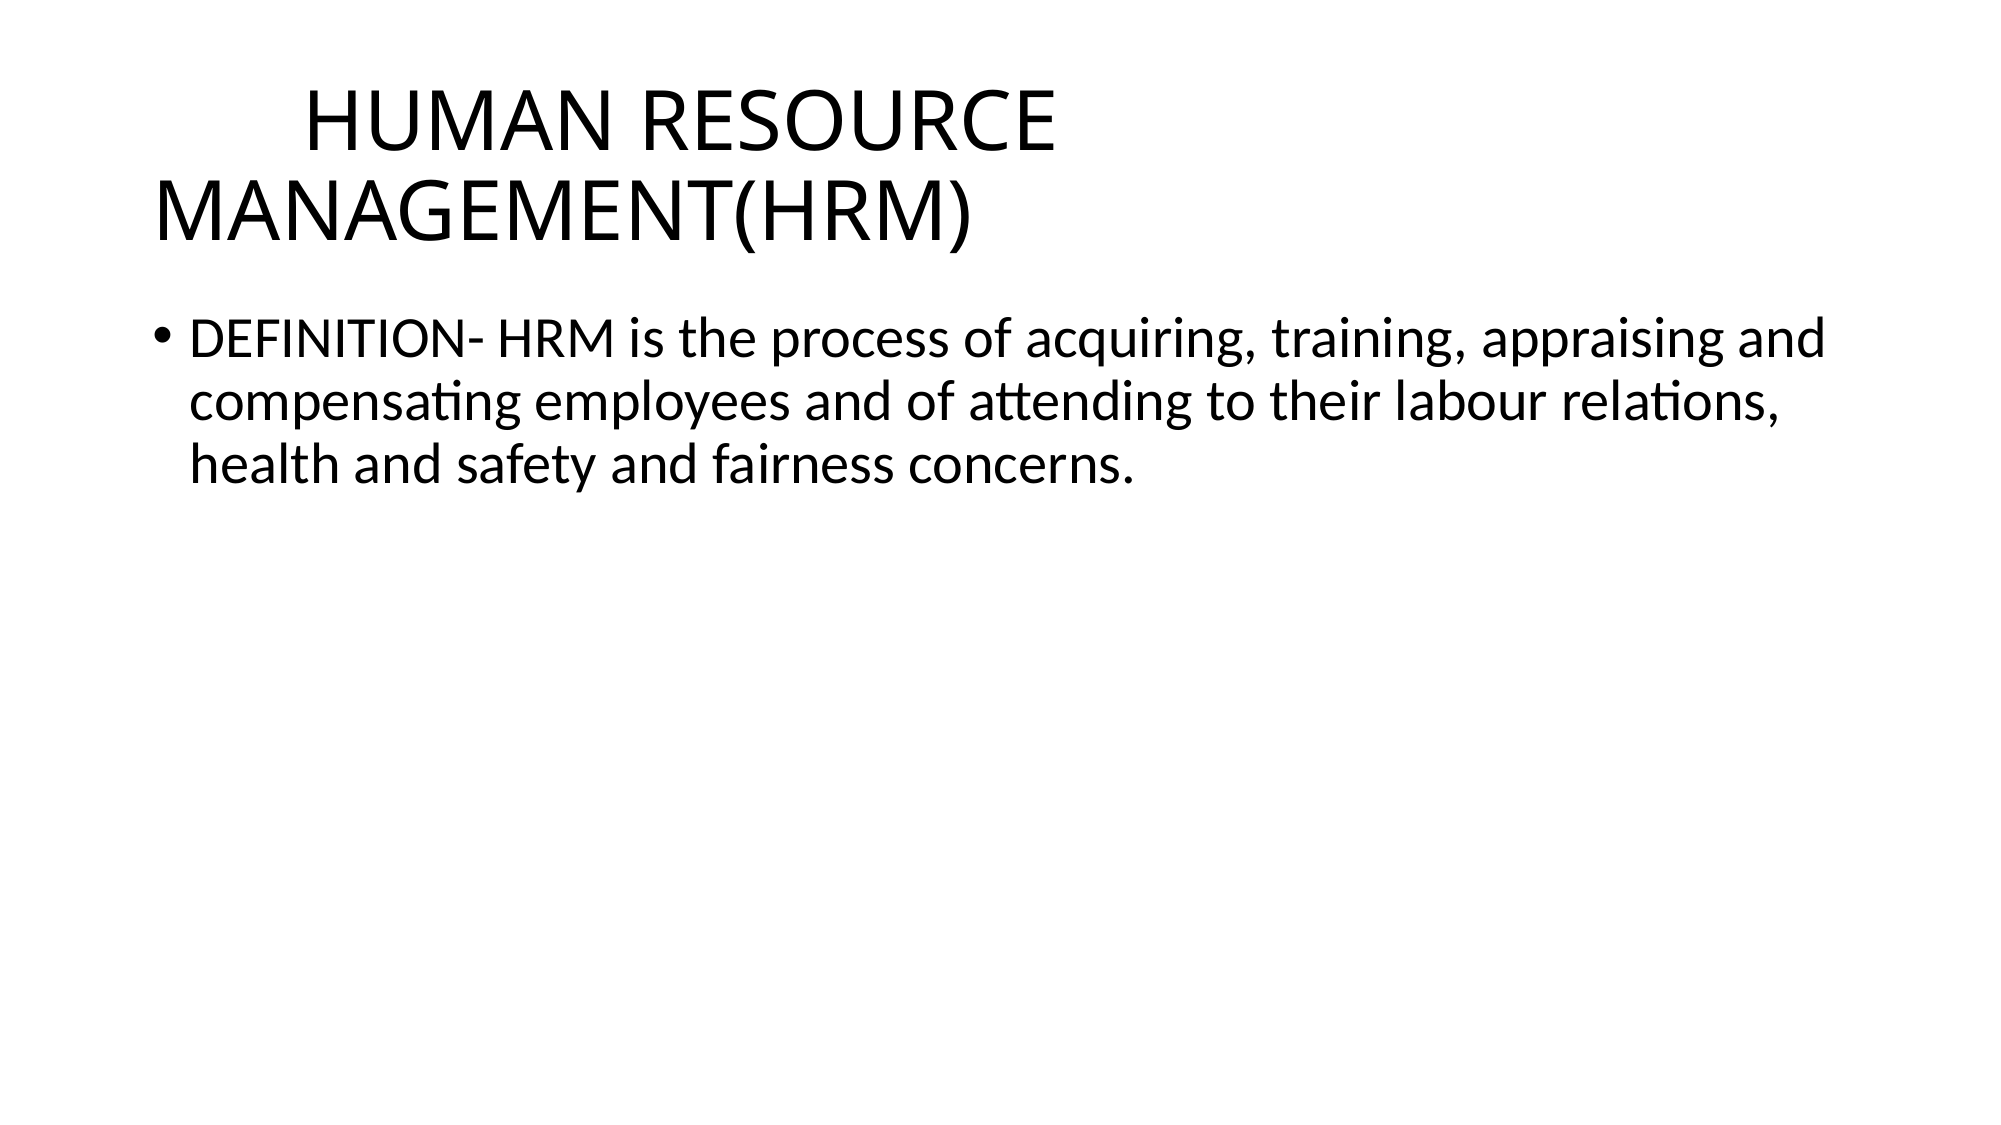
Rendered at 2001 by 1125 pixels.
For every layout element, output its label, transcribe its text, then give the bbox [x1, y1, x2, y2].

title HUMAN RESOURCE MANAGEMENT(HRM) [137, 59, 1863, 278]
list DEFINITION- HRM is the process of acquiring, training, appraising and compensating employees and of attending to their labour relations, health and safety and fairness concerns. [137, 299, 1863, 1014]
